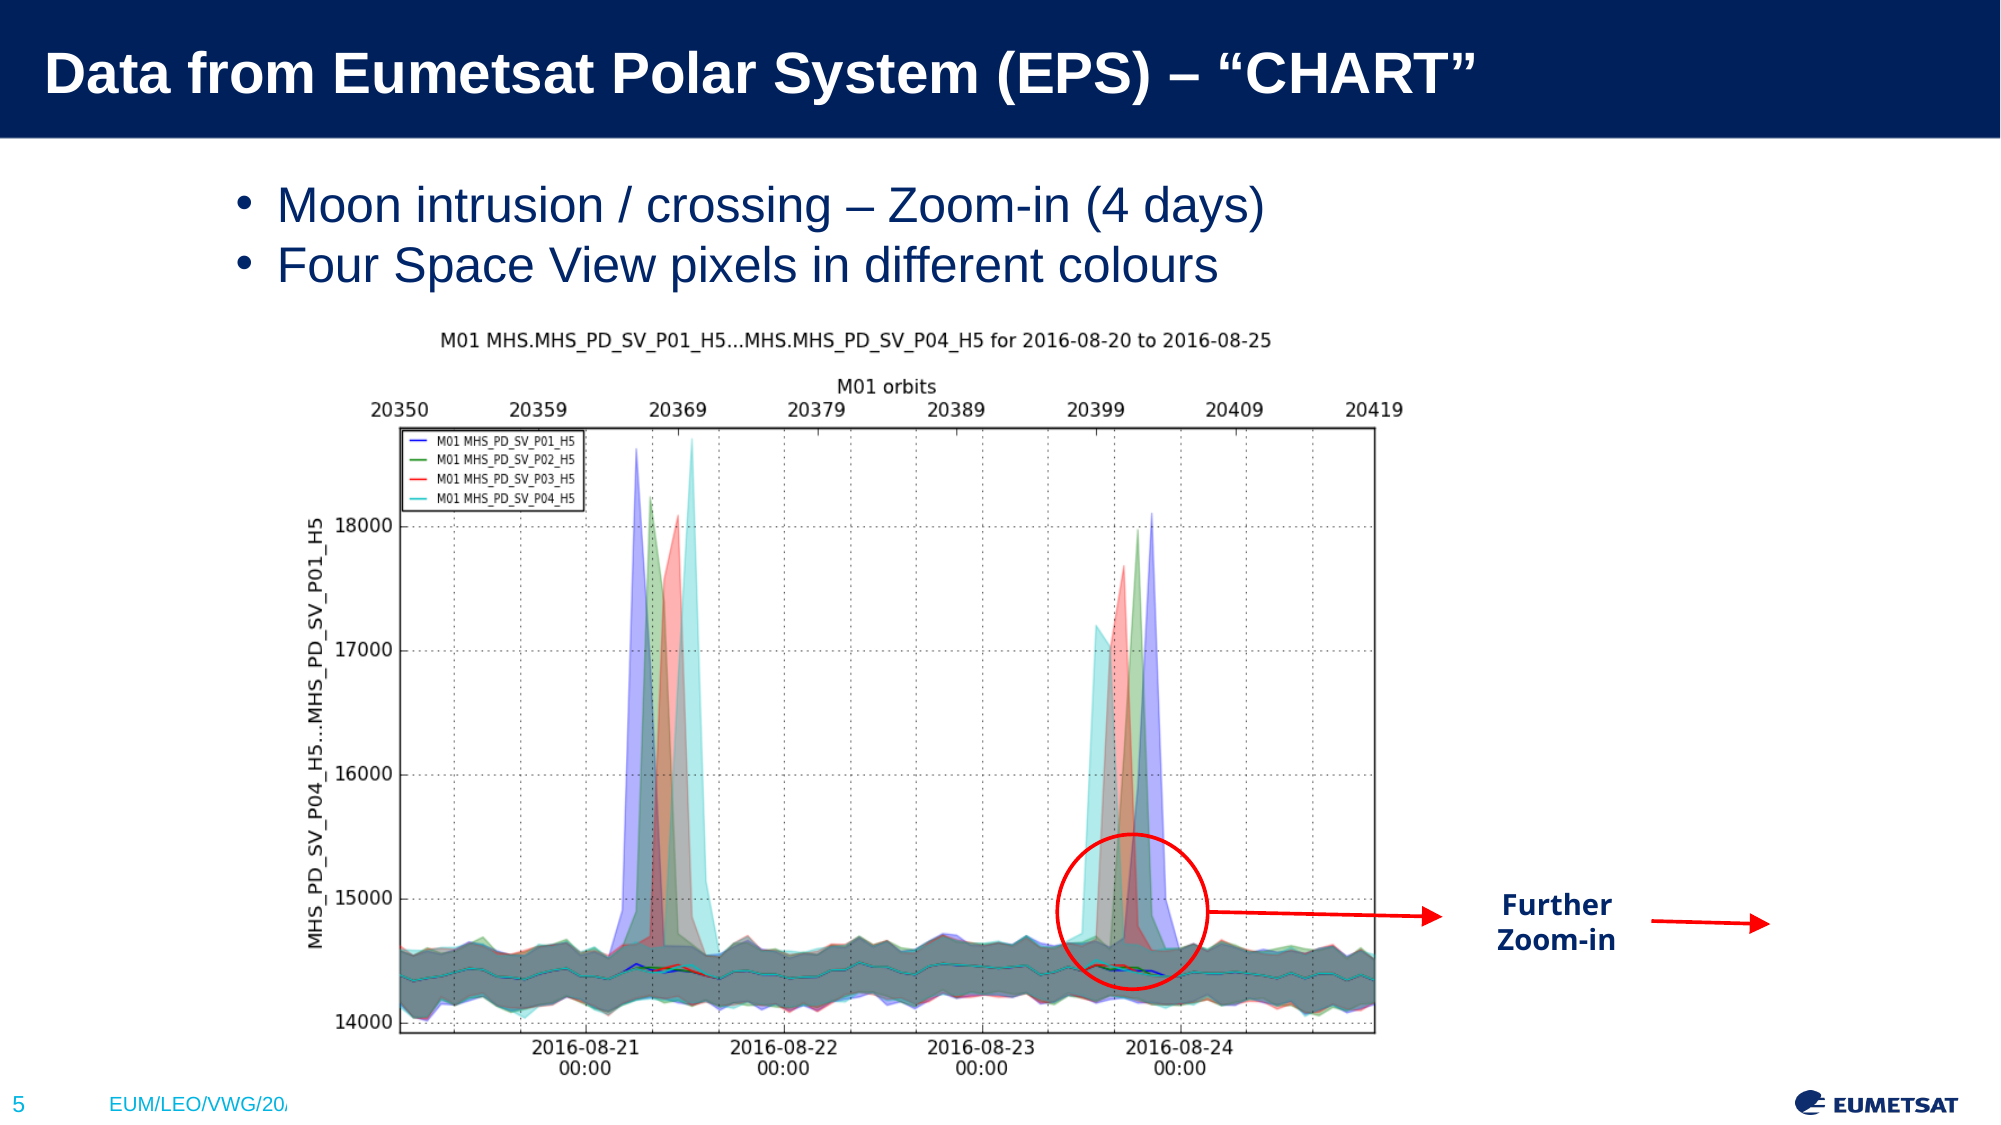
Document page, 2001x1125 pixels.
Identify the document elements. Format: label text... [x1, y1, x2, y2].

text_box Further Zoom-in [1462, 878, 1652, 964]
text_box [1207, 911, 1443, 917]
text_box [1651, 921, 1771, 925]
picture [0, 0, 2001, 1125]
list Moon intrusion / crossing – Zoom-in (4 days) Four Space View pixels in different colours [220, 164, 1771, 1050]
title Data from Eumetsat Polar System (EPS) – “CHART” [0, 0, 1863, 141]
